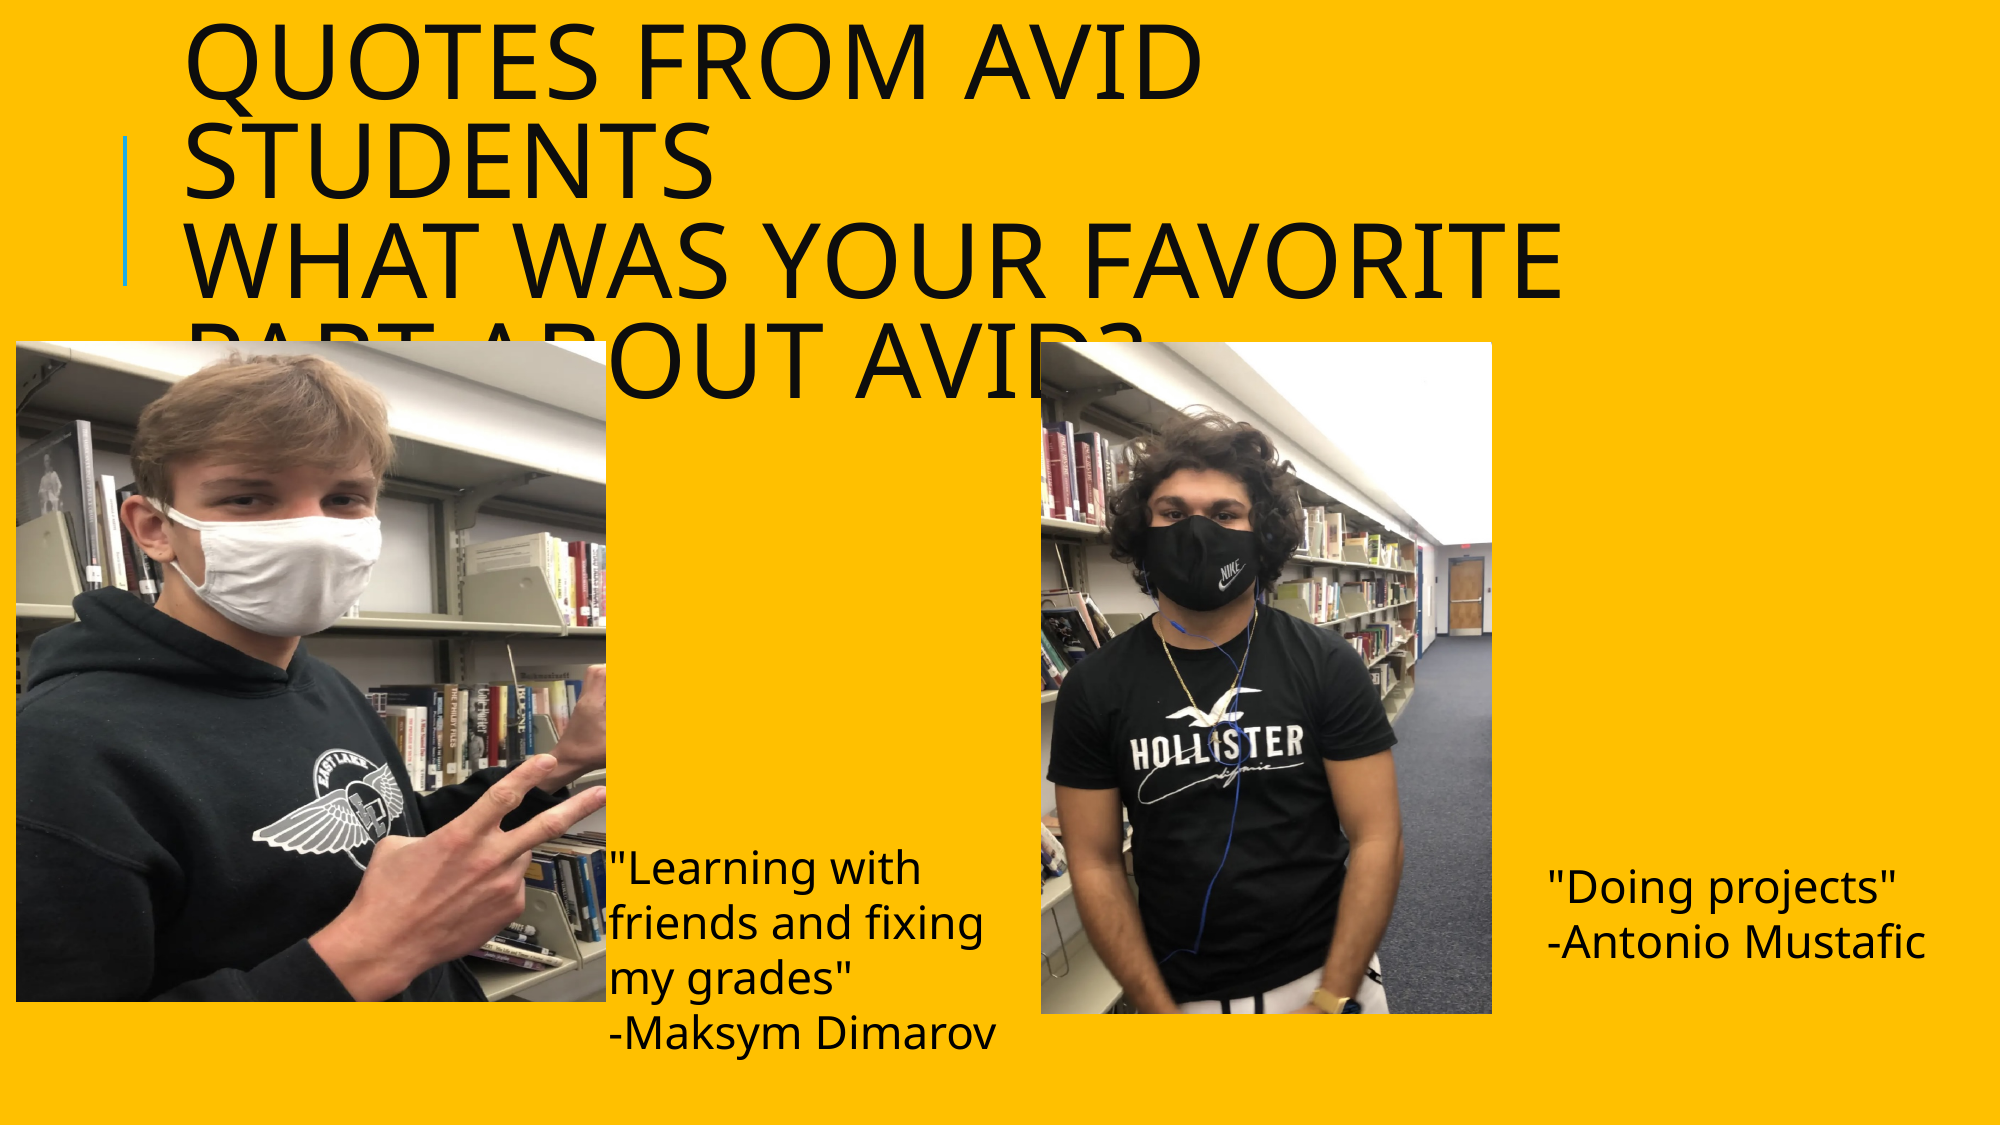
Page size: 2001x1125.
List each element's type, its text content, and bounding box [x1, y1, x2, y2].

text_box "Learning with friends and fixing my grades" -Maksym Dimarov [593, 831, 1044, 1067]
title Quotes from avid students what was your favorite part about avid? [168, 96, 1763, 342]
text_box "Doing projects" -Antonio Mustafic [1531, 850, 1982, 976]
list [16, 341, 606, 1003]
picture [1041, 342, 1492, 1014]
